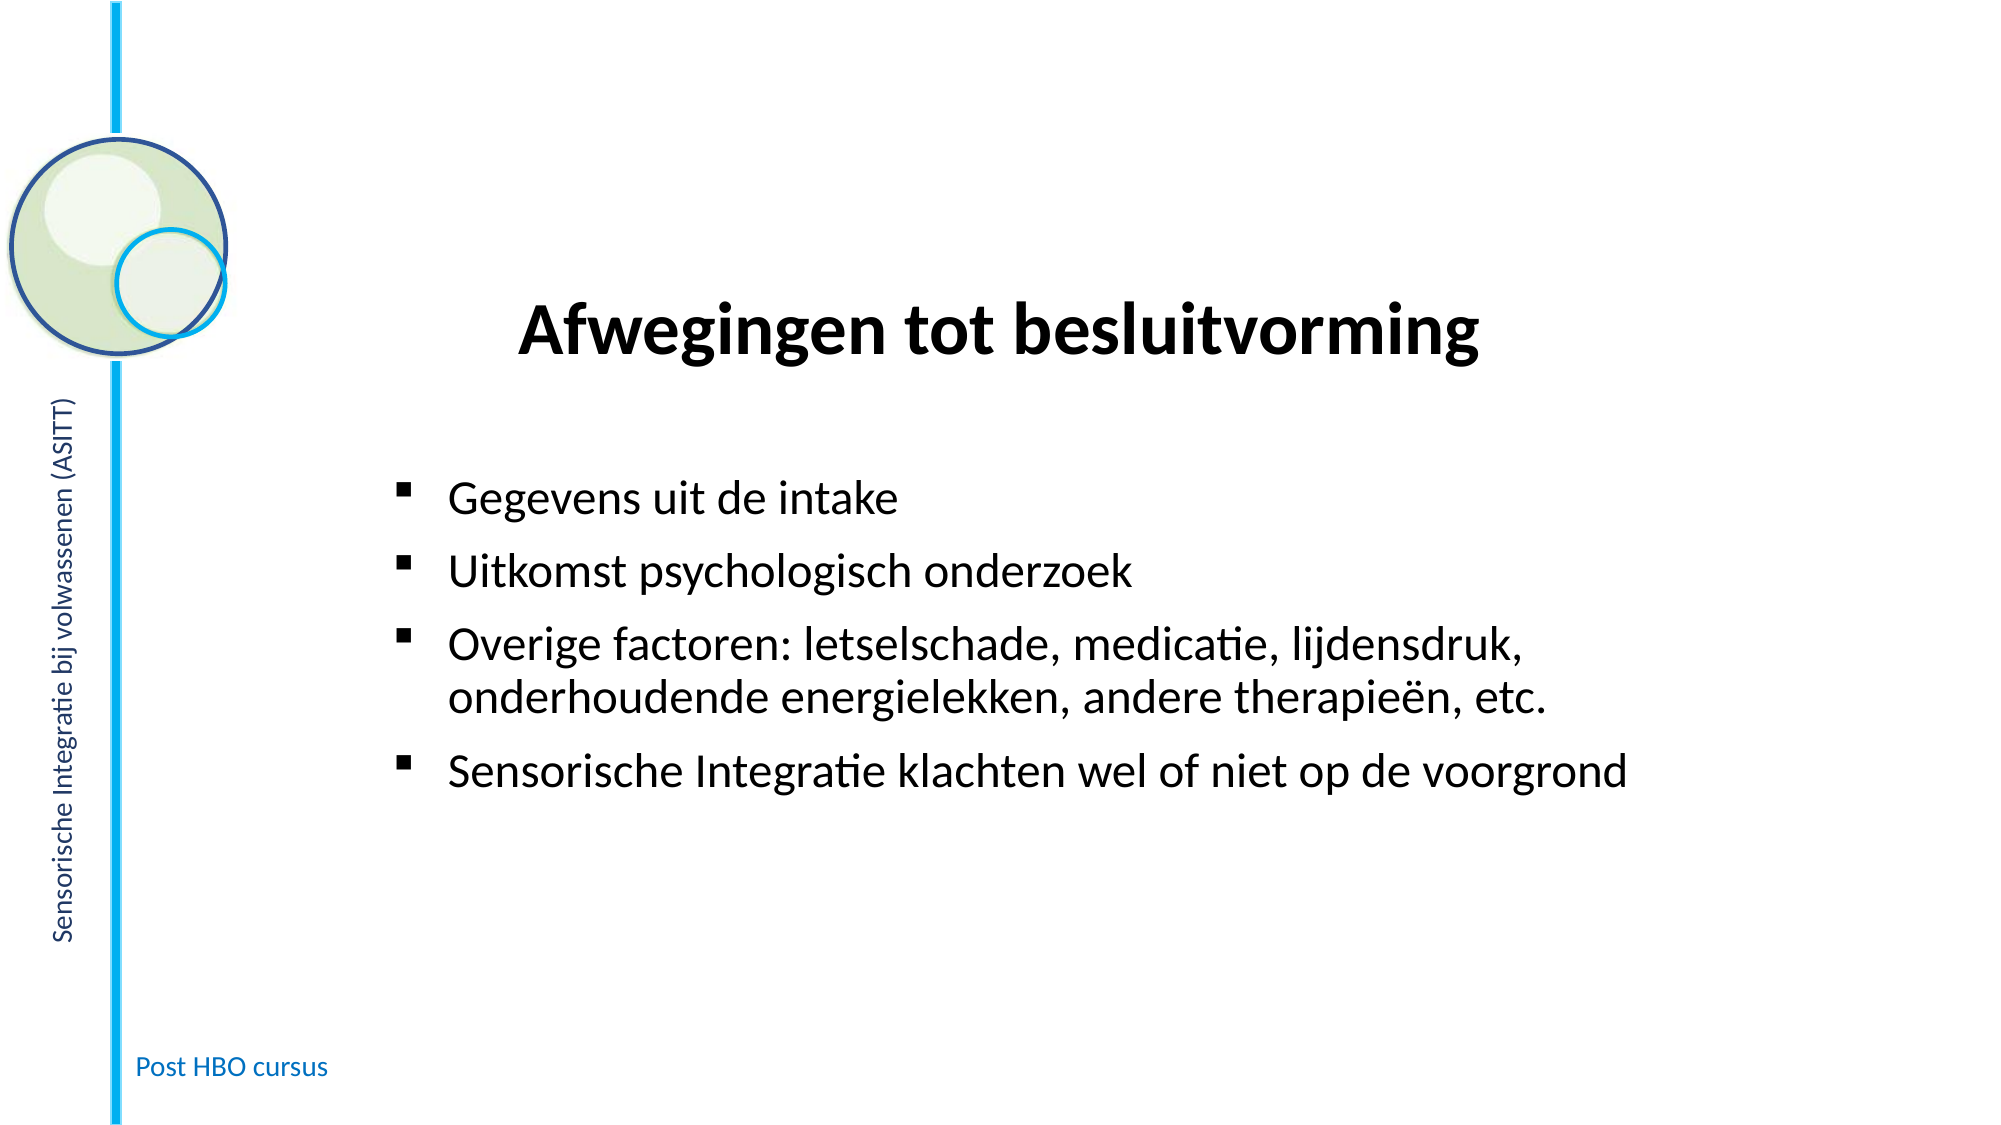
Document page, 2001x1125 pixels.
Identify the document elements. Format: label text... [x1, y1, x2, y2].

picture [0, 133, 241, 361]
subtitle Gegevens uit de intake Uitkomst psychologisch onderzoek Overige factoren: letselschade, medicatie, lijdensdruk, onderhoudende energielekken, andere therapieën, etc. Sensorische Integratie klachten wel of niet op de voorgrond [377, 385, 1734, 955]
title Afwegingen tot besluitvorming [249, 184, 1750, 447]
